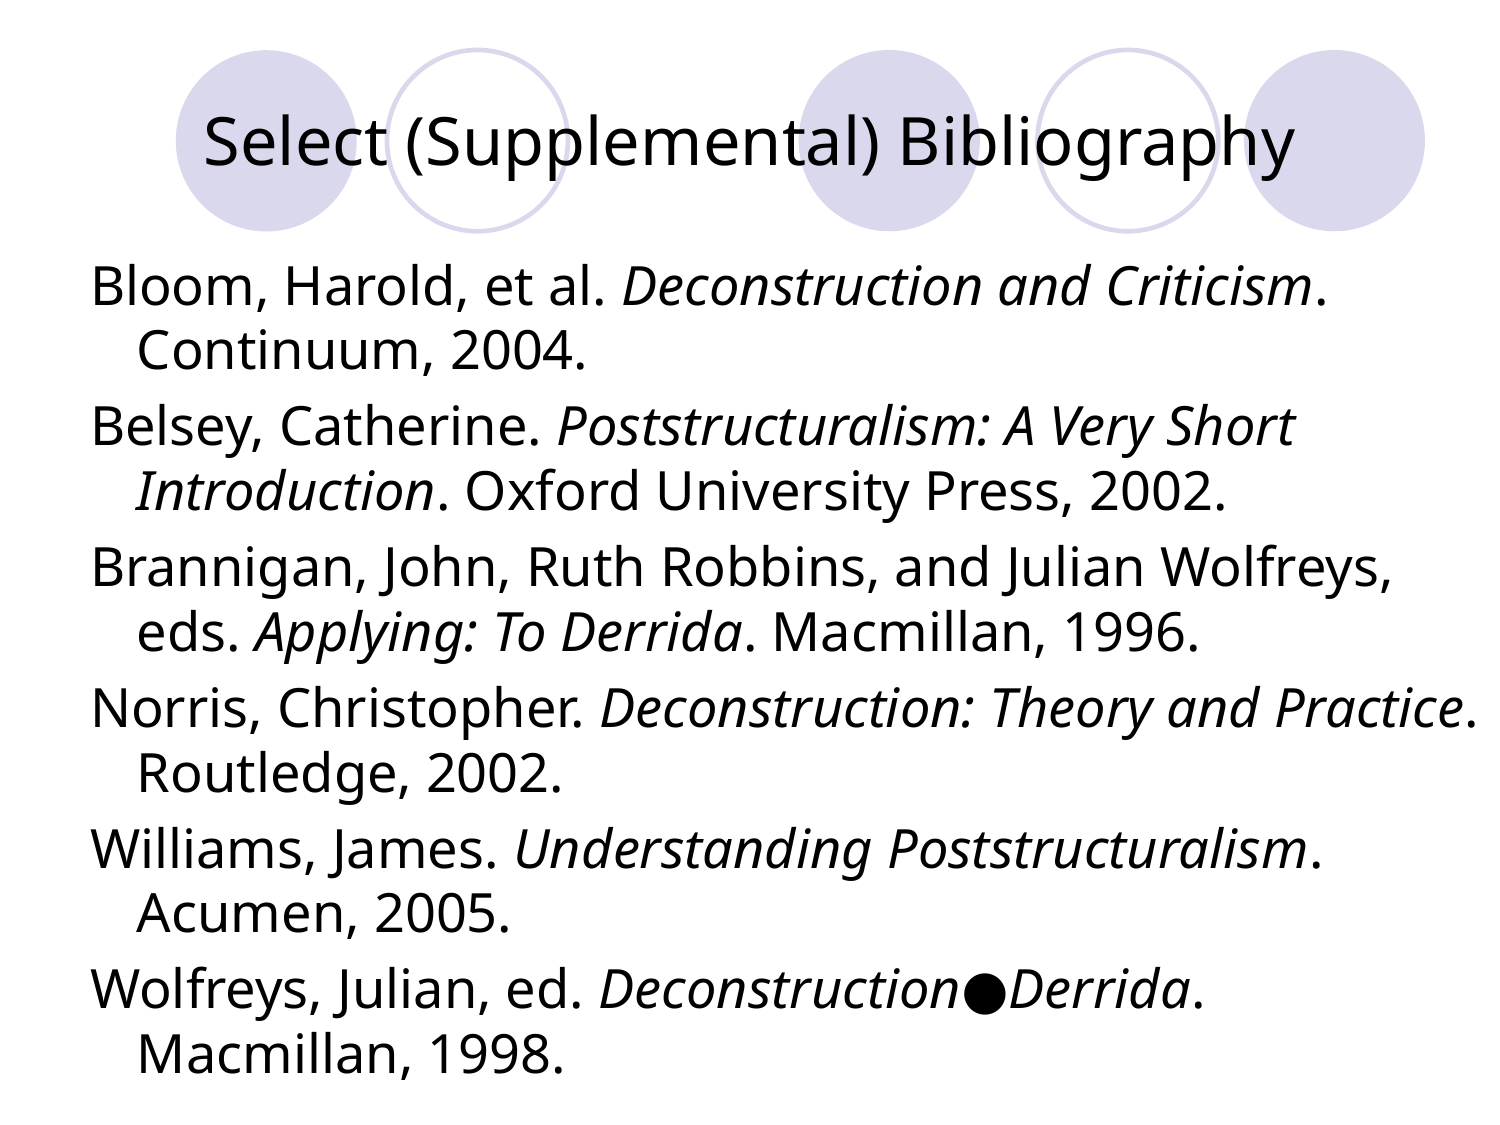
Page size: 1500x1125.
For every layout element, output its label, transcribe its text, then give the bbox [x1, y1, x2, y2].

list Bloom, Harold, et al. Deconstruction and Criticism. Continuum, 2004. Belsey, Catherine. Poststructuralism: A Very Short Introduction. Oxford University Press, 2002. Brannigan, John, Ruth Robbins, and Julian Wolfreys, eds. Applying: To Derrida. Macmillan, 1996. Norris, Christopher. Deconstruction: Theory and Practice. Routledge, 2002. Williams, James. Understanding Poststructuralism. Acumen, 2005. Wolfreys, Julian, ed. Deconstruction●Derrida. Macmillan, 1998. [0, 243, 1500, 1095]
title Select (Supplemental) Bibliography [74, 44, 1426, 233]
